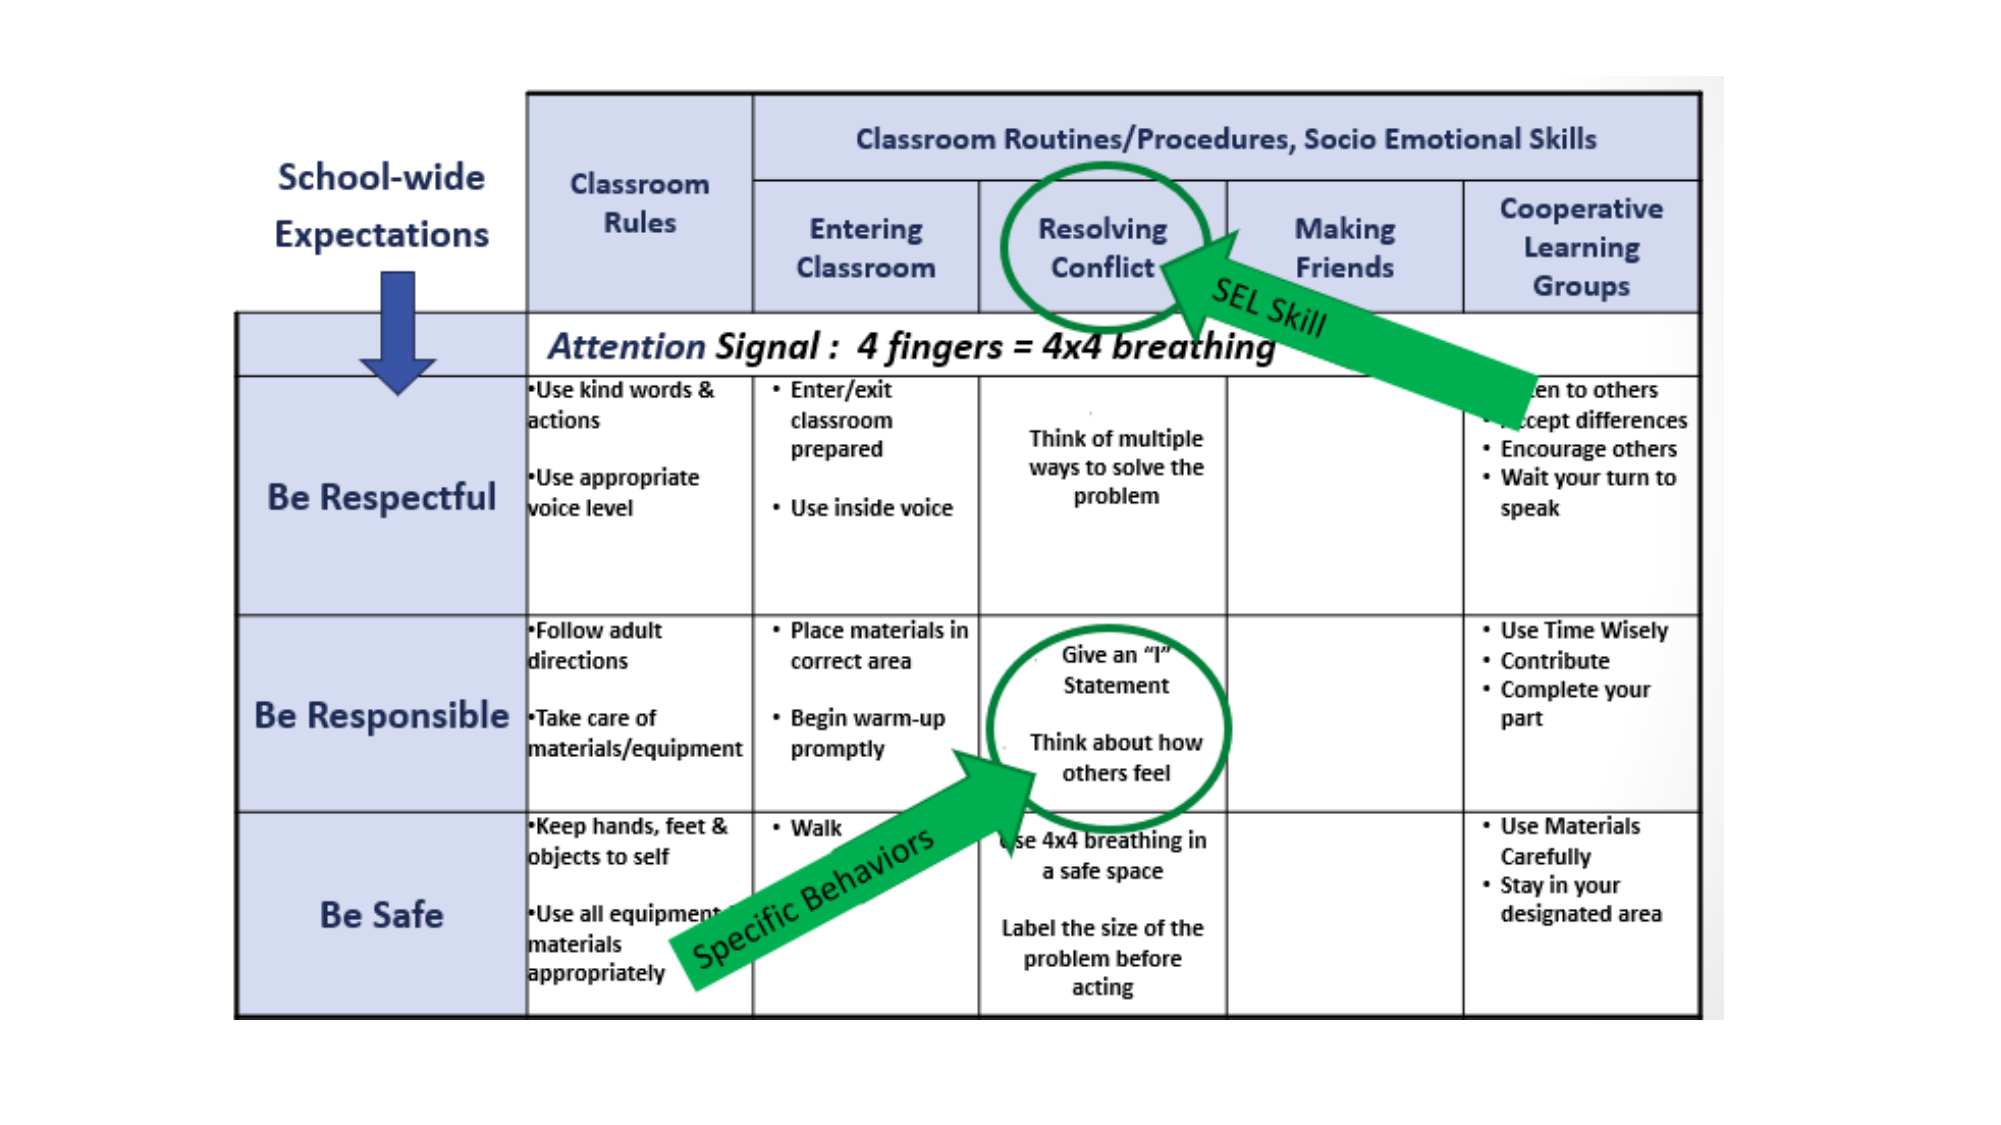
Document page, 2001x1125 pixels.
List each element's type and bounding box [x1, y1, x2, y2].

picture [214, 76, 1724, 1020]
